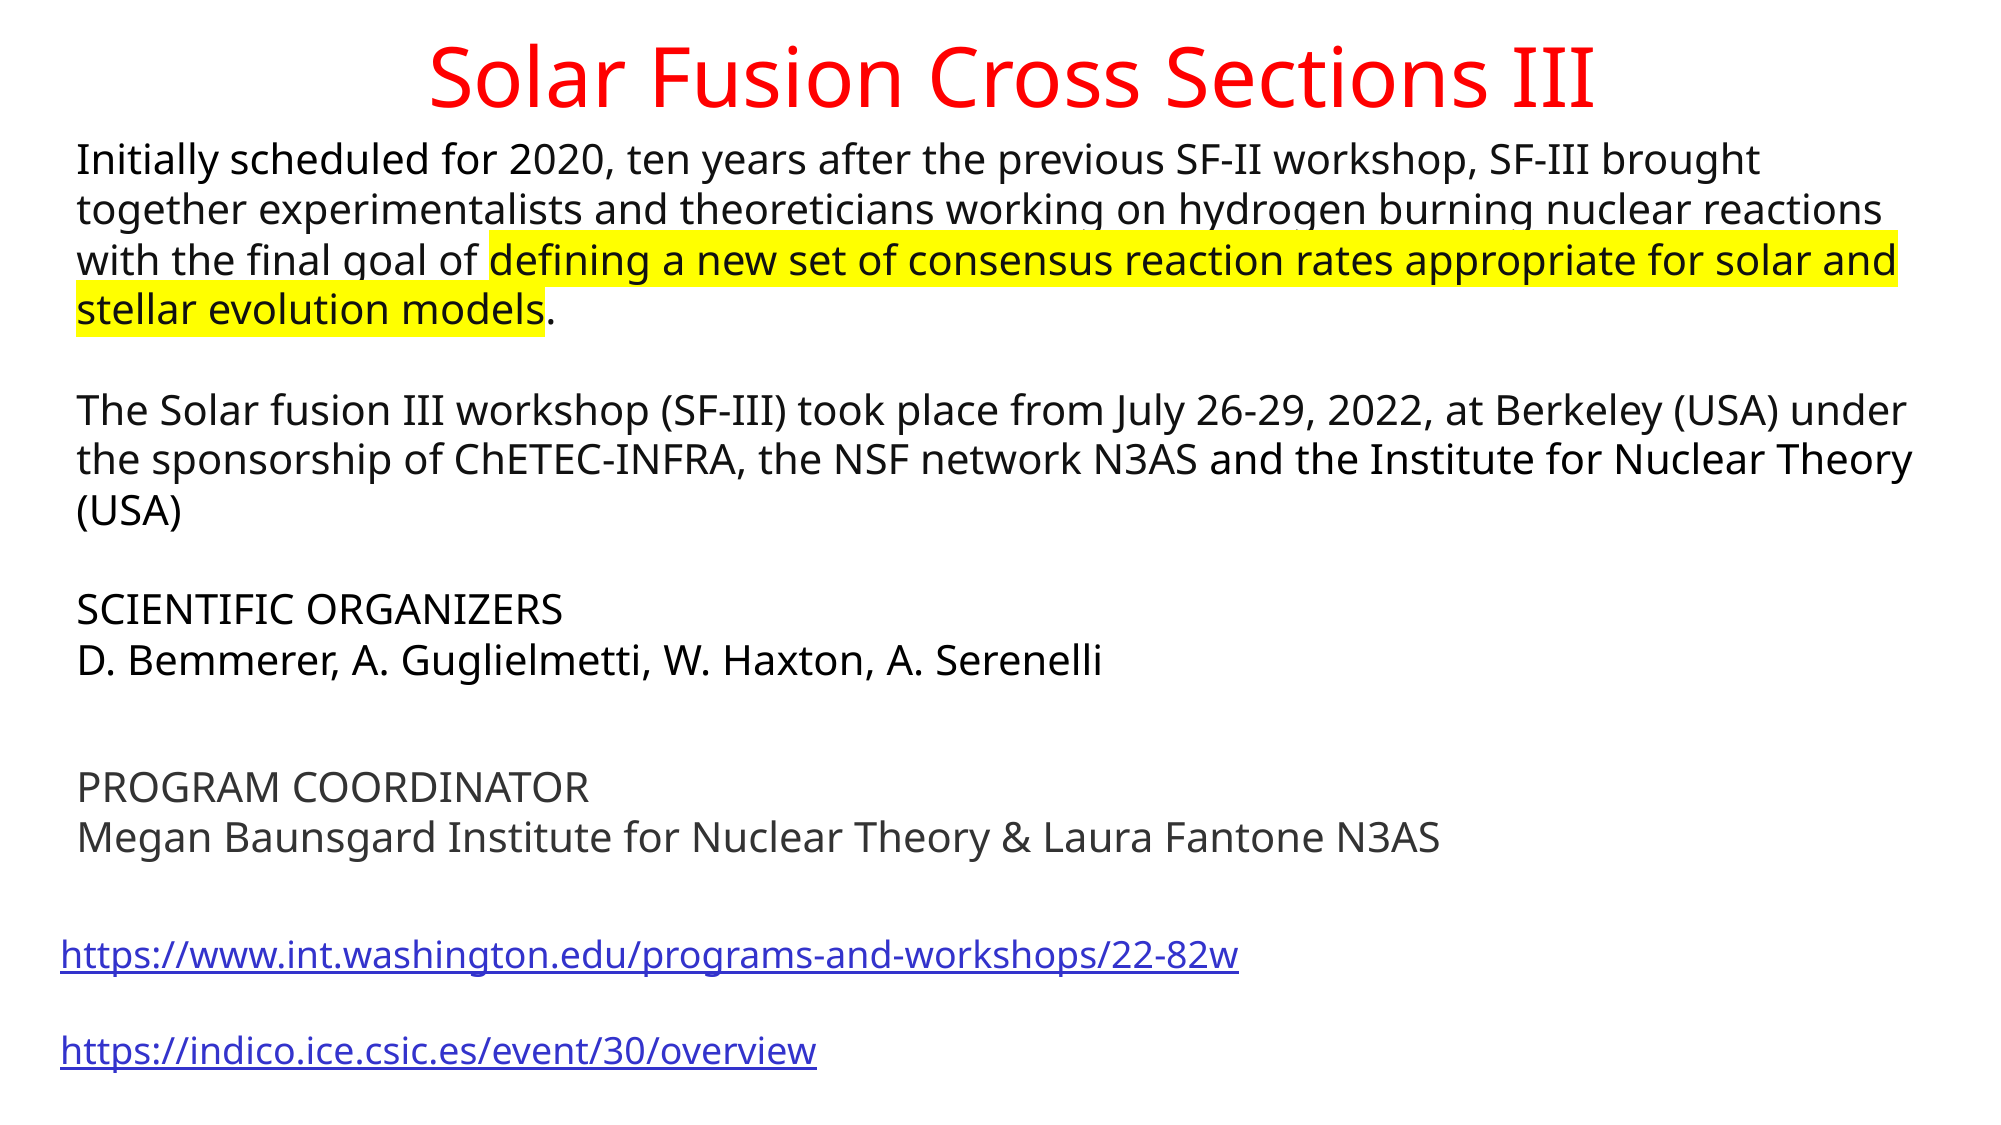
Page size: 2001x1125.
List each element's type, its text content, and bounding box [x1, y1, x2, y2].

text_box Solar Fusion Cross Sections III [45, 17, 1981, 213]
text_box Initially scheduled for 2020, ten years after the previous SF-II workshop, SF-III brought together experimentalists and theoreticians working on hydrogen burning nuclear reactions with the final goal of defining a new set of consensus reaction rates appropriate for solar and stellar evolution models. The Solar fusion III workshop (SF-III) took place from July 26-29, 2022, at Berkeley (USA) under the sponsorship of ChETEC-INFRA, the NSF network N3AS and the Institute for Nuclear Theory (USA) SCIENTIFIC ORGANIZERS D. Bemmerer, A. Guglielmetti, W. Haxton, A. Serenelli [61, 125, 1939, 752]
text_box PROGRAM COORDINATOR Megan Baunsgard Institute for Nuclear Theory & Laura Fantone N3AS [61, 752, 2000, 868]
text_box Initially scheduled for 2020, ten years after the previous SF-II workshop, SF-III brought together experimentalists and theoreticians working on hydrogen burning nuclear reactions with the final goal of defining a new set of consensus reaction rates appropriate for solar and stellar evolution models. The Solar fusion III workshop (SF-III) took place from July 26-29, 2022, at Berkeley (USA) under the sponsorship of ChETEC-INFRA, the NSF network N3AS and the Institute for Nuclear Theory (USA) SCIENTIFIC ORGANIZERS D. Bemmerer, A. Guglielmetti, W. Haxton, A. Serenelli [61, 868, 1939, 991]
text_box https://www.int.washington.edu/programs-and-workshops/22-82w https://indico.ice.csic.es/event/30/overview [45, 923, 1867, 1086]
